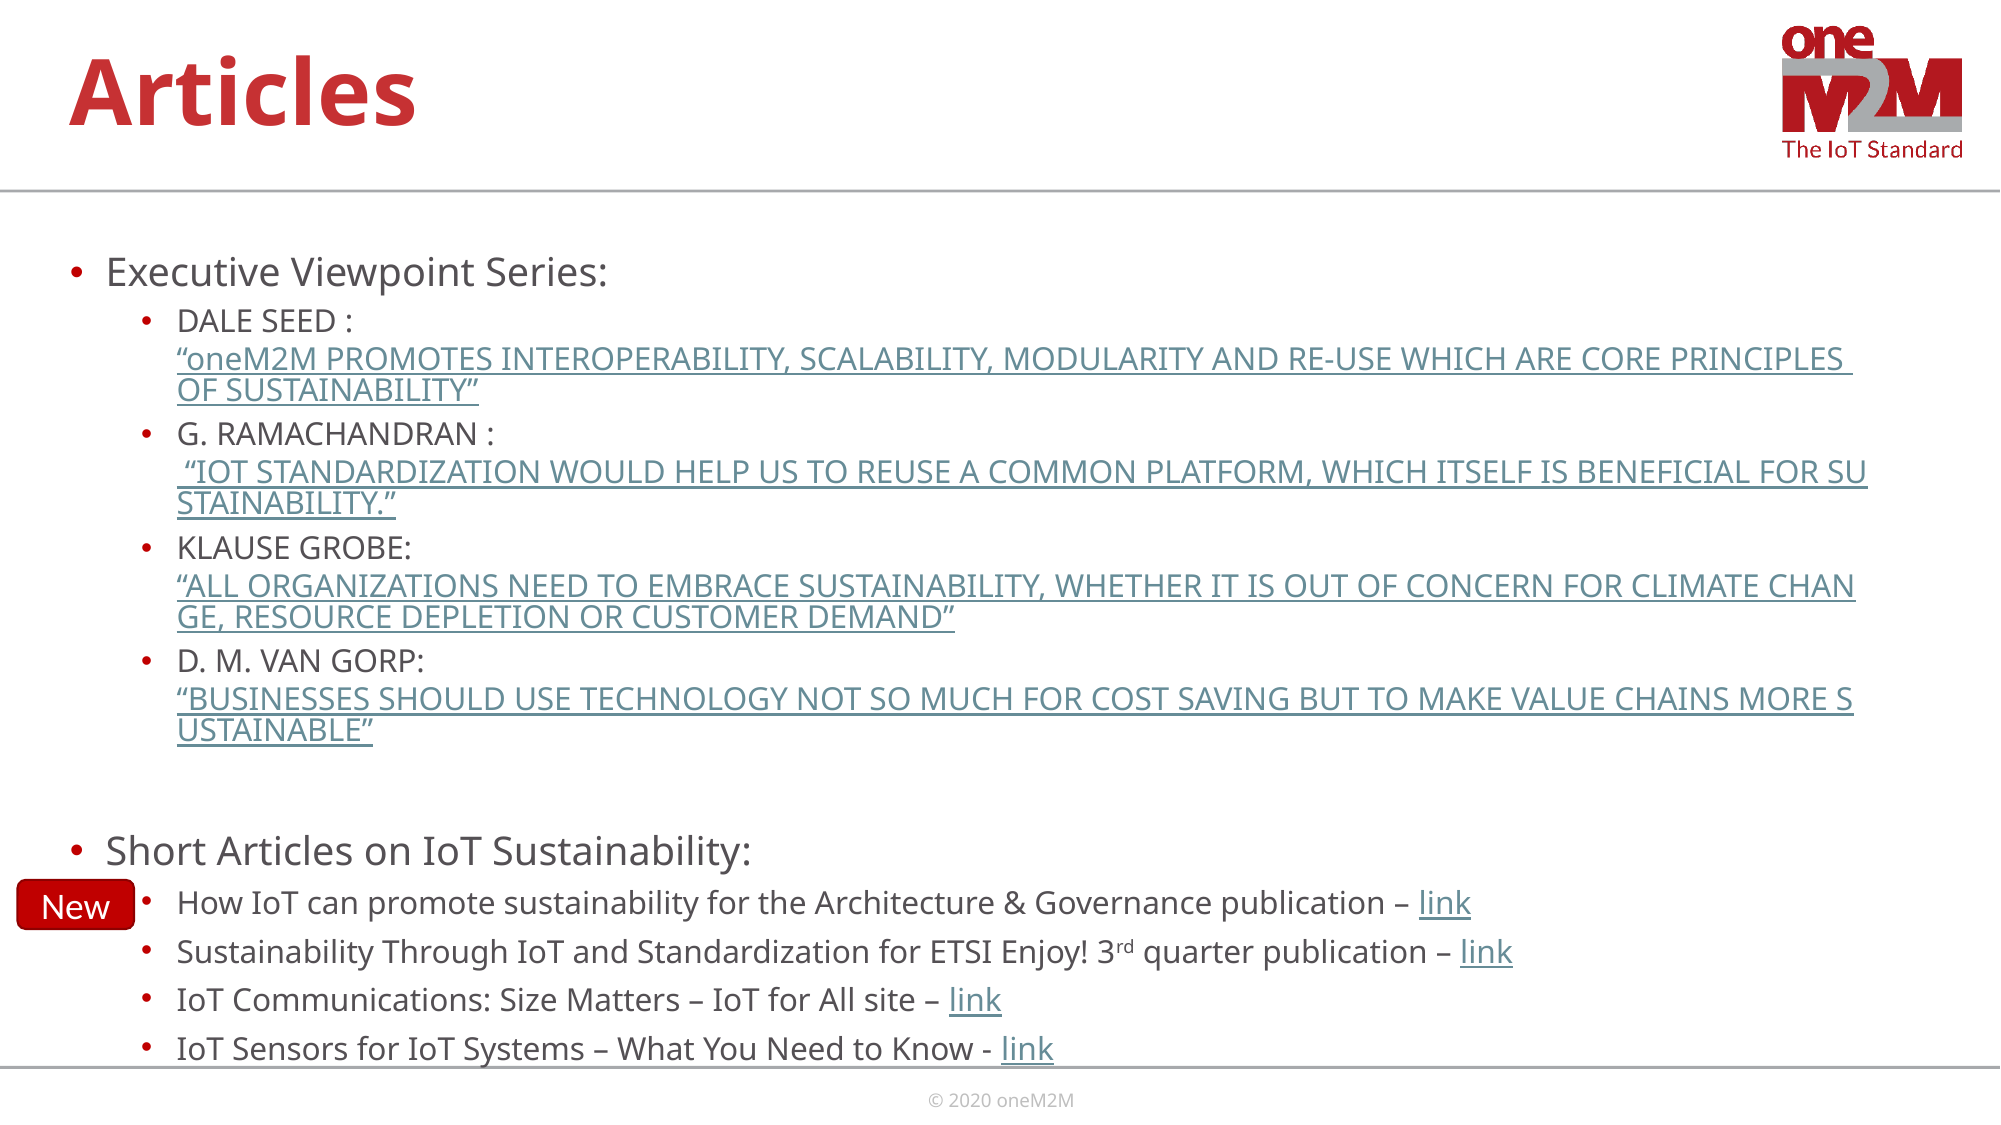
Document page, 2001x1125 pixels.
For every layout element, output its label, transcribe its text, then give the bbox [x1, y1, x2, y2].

list Executive Viewpoint Series: DALE SEED : “oneM2M PROMOTES INTEROPERABILITY, SCALABILITY, MODULARITY AND RE-USE WHICH ARE CORE PRINCIPLES OF SUSTAINABILITY” G. RAMACHANDRAN : “IOT STANDARDIZATION WOULD HELP US TO REUSE A COMMON PLATFORM, WHICH ITSELF IS BENEFICIAL FOR SUSTAINABILITY.” KLAUSE GROBE: “All organizations need to embrace sustainability, whether it is out of concern for climate change, resource depletion or customer demand” D. M. VAN GORP: “BUSINESSES SHOULD USE TECHNOLOGY NOT SO MUCH FOR COST SAVING BUT TO MAKE VALUE CHAINS MORE SUSTAINABLE” Short Articles on IoT Sustainability​: How IoT can promote sustainability for the Architecture & Governance publication – link Sustainability Through IoT and Standardization for ETSI Enjoy! 3rd quarter publication – link IoT Communications: Size Matters – IoT for All site – link IoT Sensors for IoT Systems – What You Need to Know - link [54, 245, 1890, 959]
title Articles [54, 0, 1637, 193]
picture [1772, 17, 1971, 166]
text_box New [16, 878, 136, 931]
